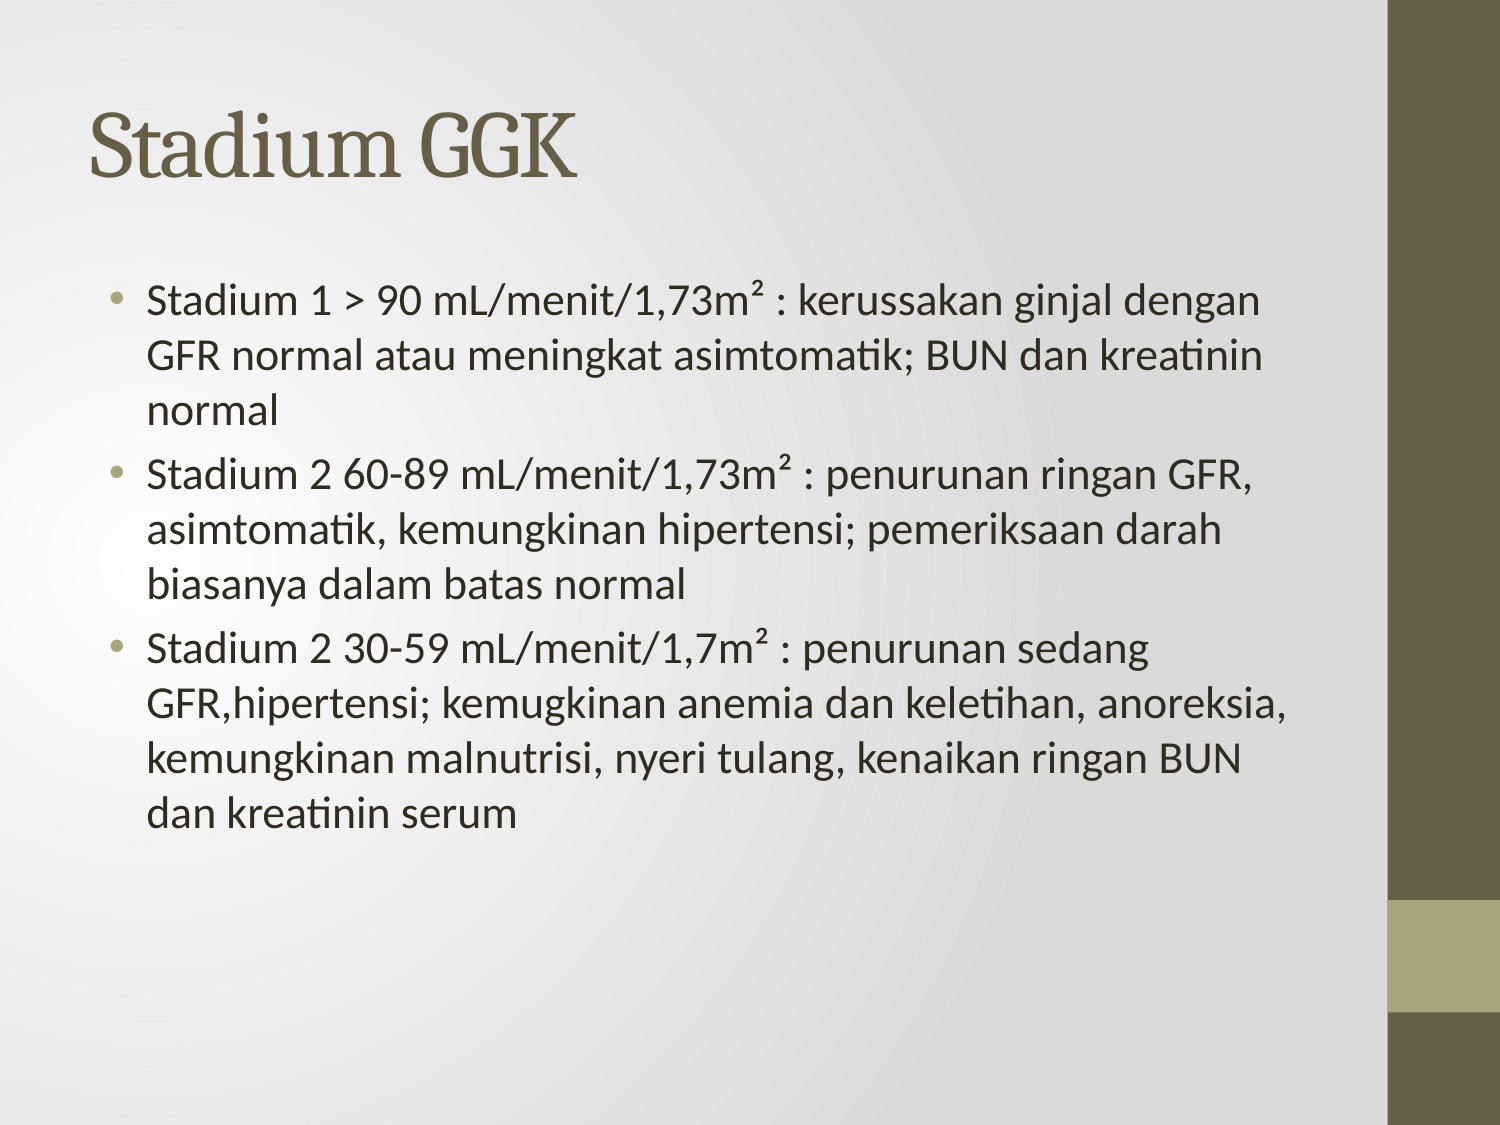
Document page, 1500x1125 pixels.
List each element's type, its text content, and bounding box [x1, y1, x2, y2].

title Stadium GGK [75, 45, 1325, 233]
list Stadium 1 > 90 mL/menit/1,73m² : kerussakan ginjal dengan GFR normal atau meningkat asimtomatik; BUN dan kreatinin normal Stadium 2 60-89 mL/menit/1,73m² : penurunan ringan GFR, asimtomatik, kemungkinan hipertensi; pemeriksaan darah biasanya dalam batas normal Stadium 2 30-59 mL/menit/1,7m² : penurunan sedang GFR,hipertensi; kemugkinan anemia dan keletihan, anoreksia, kemungkinan malnutrisi, nyeri tulang, kenaikan ringan BUN dan kreatinin serum [75, 262, 1325, 1050]
